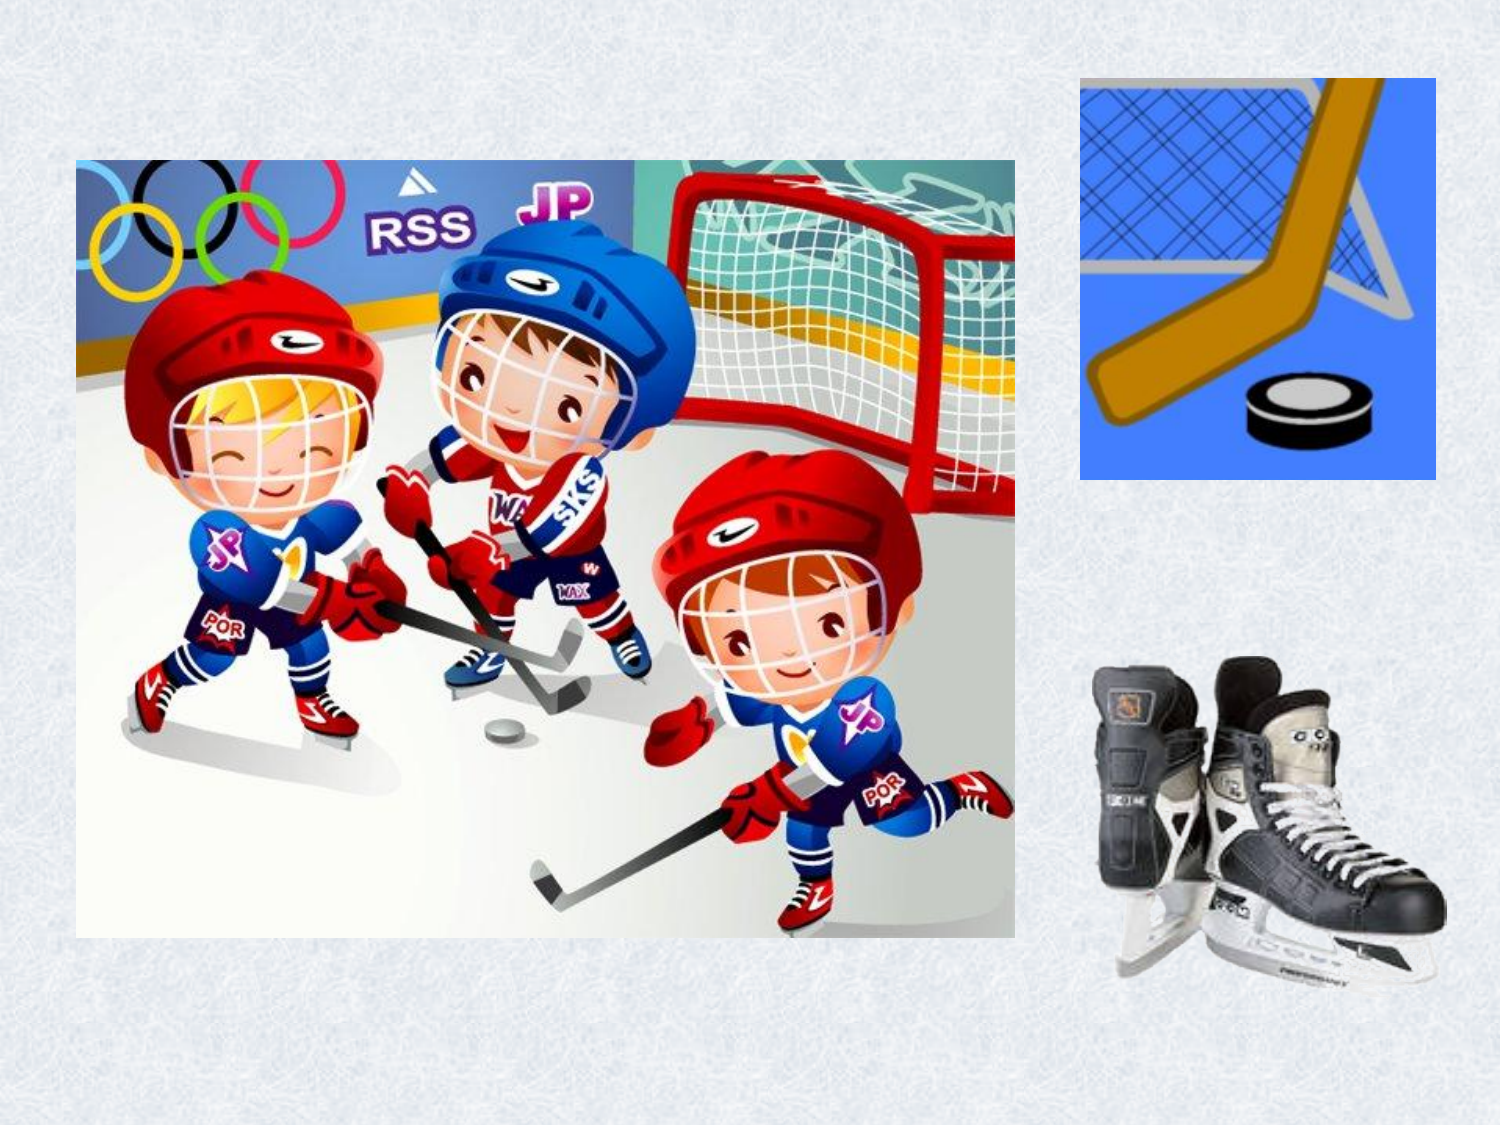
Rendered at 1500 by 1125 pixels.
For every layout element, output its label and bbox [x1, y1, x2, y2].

picture [76, 160, 1015, 938]
picture [1092, 656, 1448, 1003]
picture [1080, 77, 1436, 481]
